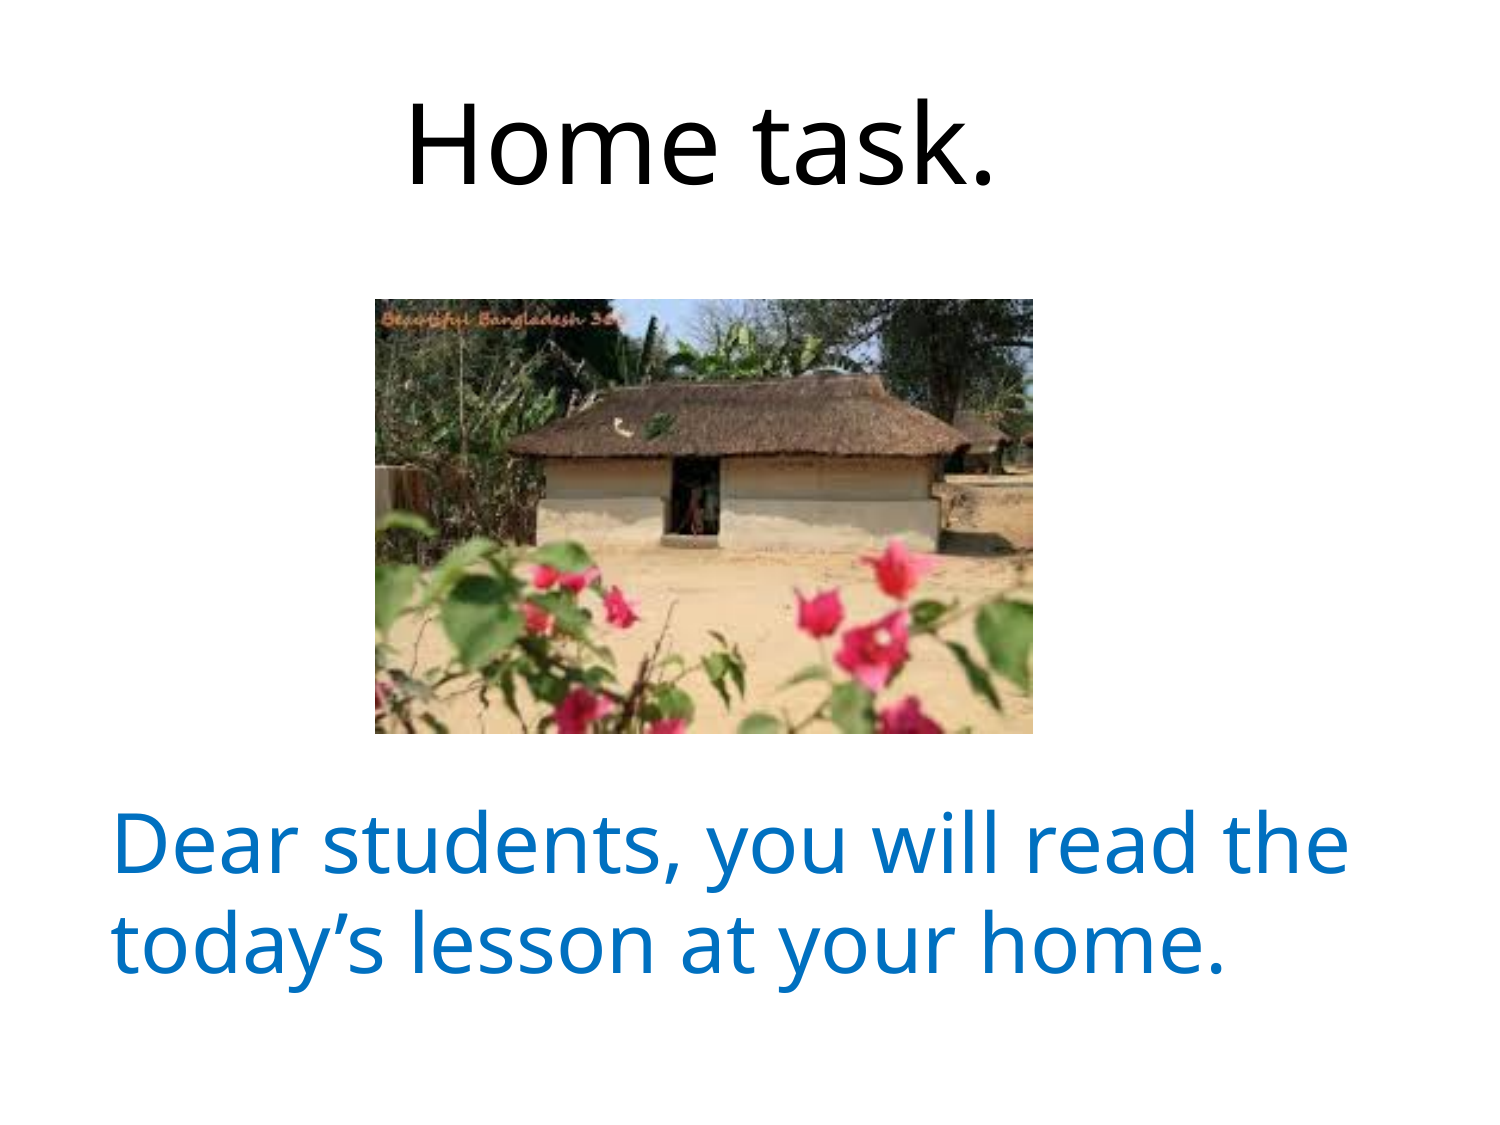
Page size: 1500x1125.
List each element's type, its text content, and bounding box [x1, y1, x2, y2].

picture [374, 299, 1033, 734]
text_box Dear students, you will read the today’s lesson at your home. [96, 782, 1390, 998]
text_box Home task. [387, 64, 1015, 215]
